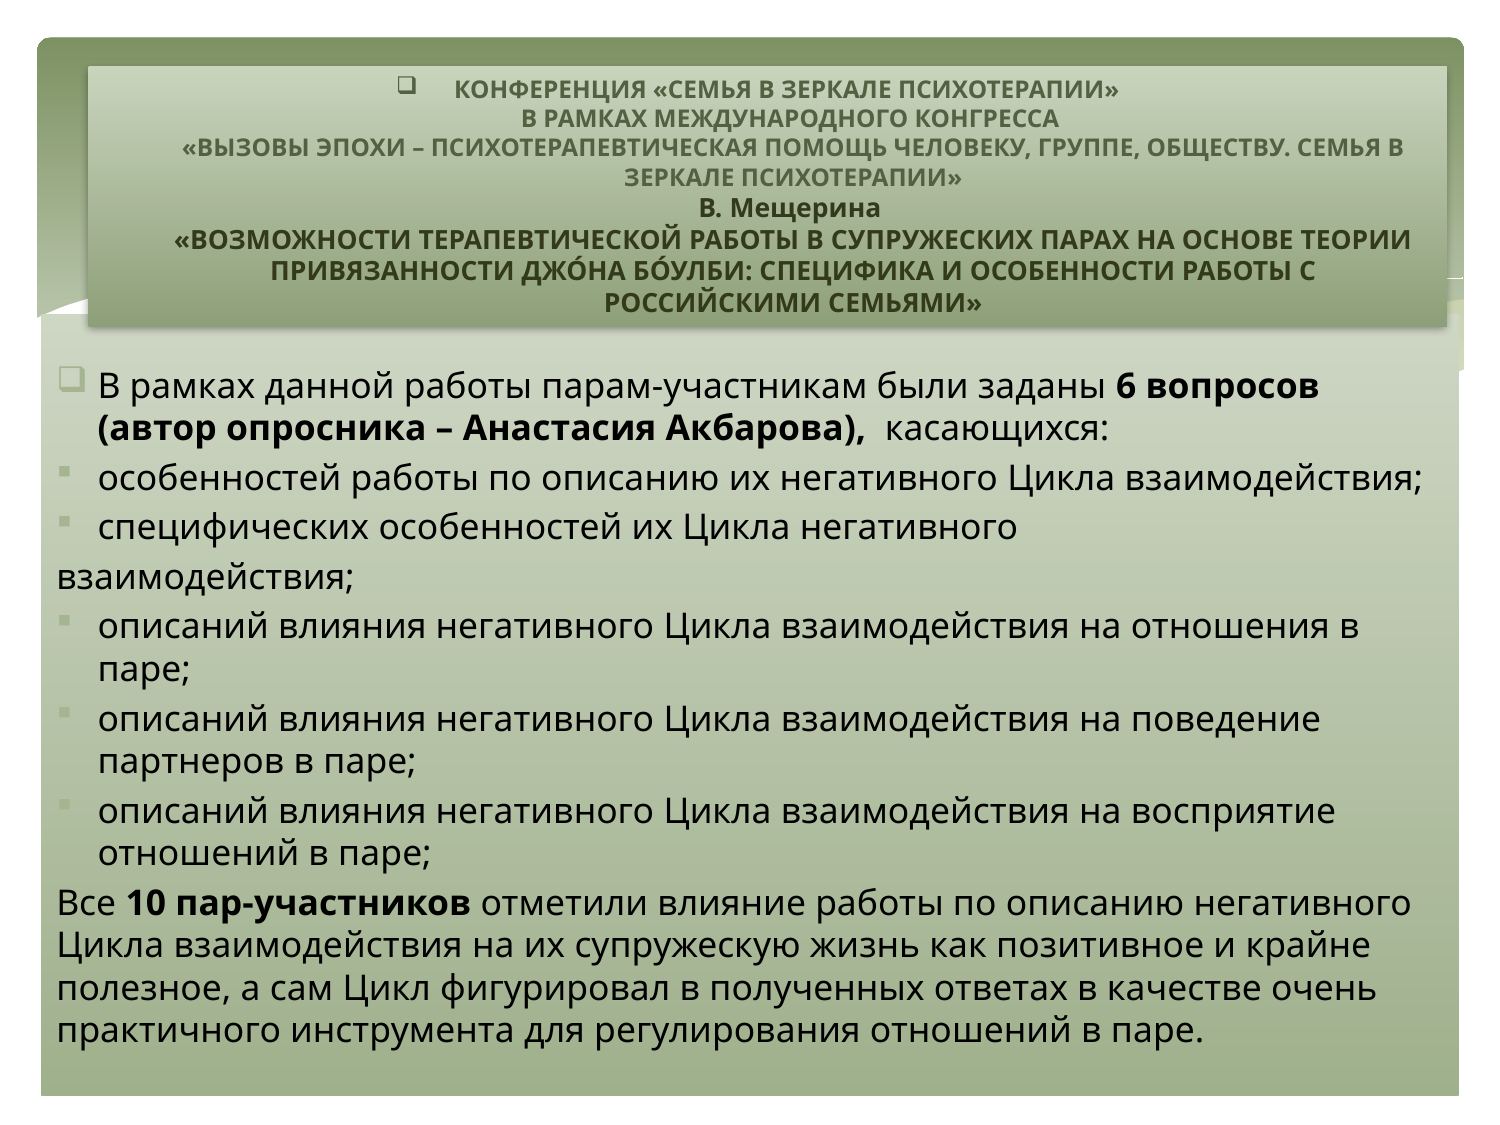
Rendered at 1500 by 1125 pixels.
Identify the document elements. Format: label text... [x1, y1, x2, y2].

list В рамках данной работы парам-участникам были заданы 6 вопросов (автор опросника – Анастасия Акбарова), касающихся: особенностей работы по описанию их негативного Цикла взаимодействия; специфических особенностей их Цикла негативного взаимодействия; описаний влияния негативного Цикла взаимодействия на отношения в паре; описаний влияния негативного Цикла взаимодействия на поведение партнеров в паре; описаний влияния негативного Цикла взаимодействия на восприятие отношений в паре; Все 10 пар-участников отметили влияние работы по описанию негативного Цикла взаимодействия на их супружескую жизнь как позитивное и крайне полезное, а сам Цикл фигурировал в полученных ответах в качестве очень практичного инструмента для регулирования отношений в паре. [41, 314, 1459, 1096]
title КОНФЕРЕНЦИЯ «СЕМЬЯ В ЗЕРКАЛЕ ПСИХОТЕРАПИИ» В РАМКАХ МЕЖДУНАРОДНОГО КОНГРЕССА «ВЫЗОВЫ ЭПОХИ – ПСИХОТЕРАПЕВТИЧЕСКАЯ ПОМОЩЬ ЧЕЛОВЕКУ, ГРУППЕ, ОБЩЕСТВУ. СЕМЬЯ В ЗЕРКАЛЕ ПСИХОТЕРАПИИ» В. Мещерина «ВОЗМОЖНОСТИ ТЕРАПЕВТИЧЕСКОЙ РАБОТЫ В СУПРУЖЕСКИХ ПАРАХ НА ОСНОВЕ ТЕОРИИ ПРИВЯЗАННОСТИ ДЖО́НА БО́УЛБИ: СПЕЦИФИКА И ОСОБЕННОСТИ РАБОТЫ С РОССИЙСКИМИ СЕМЬЯМИ» [88, 66, 1447, 327]
